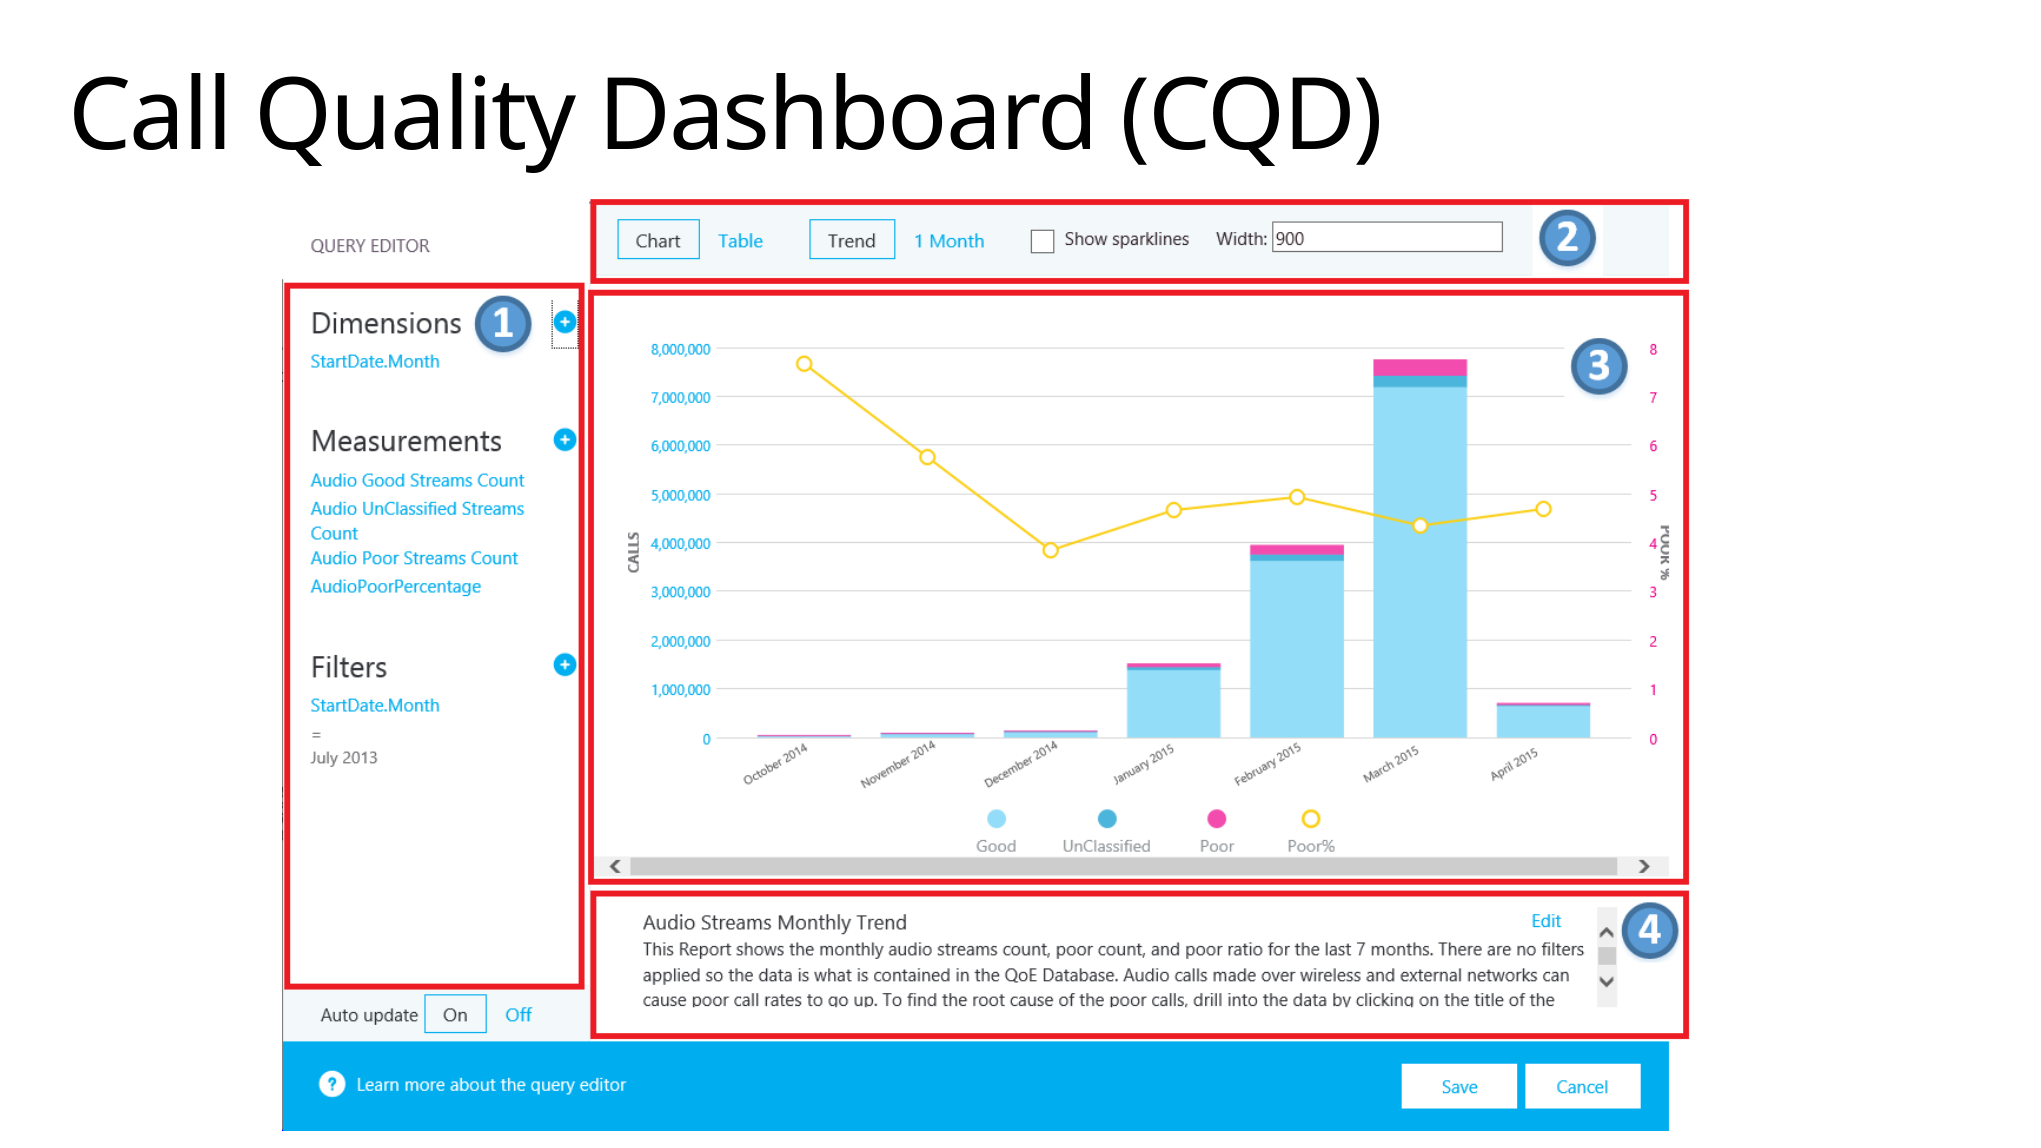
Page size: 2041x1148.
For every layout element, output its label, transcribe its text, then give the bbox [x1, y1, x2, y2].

picture [319, 1071, 345, 1097]
picture [426, 1082, 433, 1090]
picture [513, 1082, 525, 1090]
picture [580, 1083, 591, 1088]
picture [282, 198, 1696, 1132]
title Call Quality Dashboard (CQD) [45, 48, 1996, 199]
picture [366, 1083, 373, 1090]
picture [1402, 1064, 1517, 1108]
picture [1526, 1064, 1640, 1108]
picture [596, 1079, 602, 1090]
picture [454, 1079, 463, 1090]
picture [548, 1082, 559, 1090]
